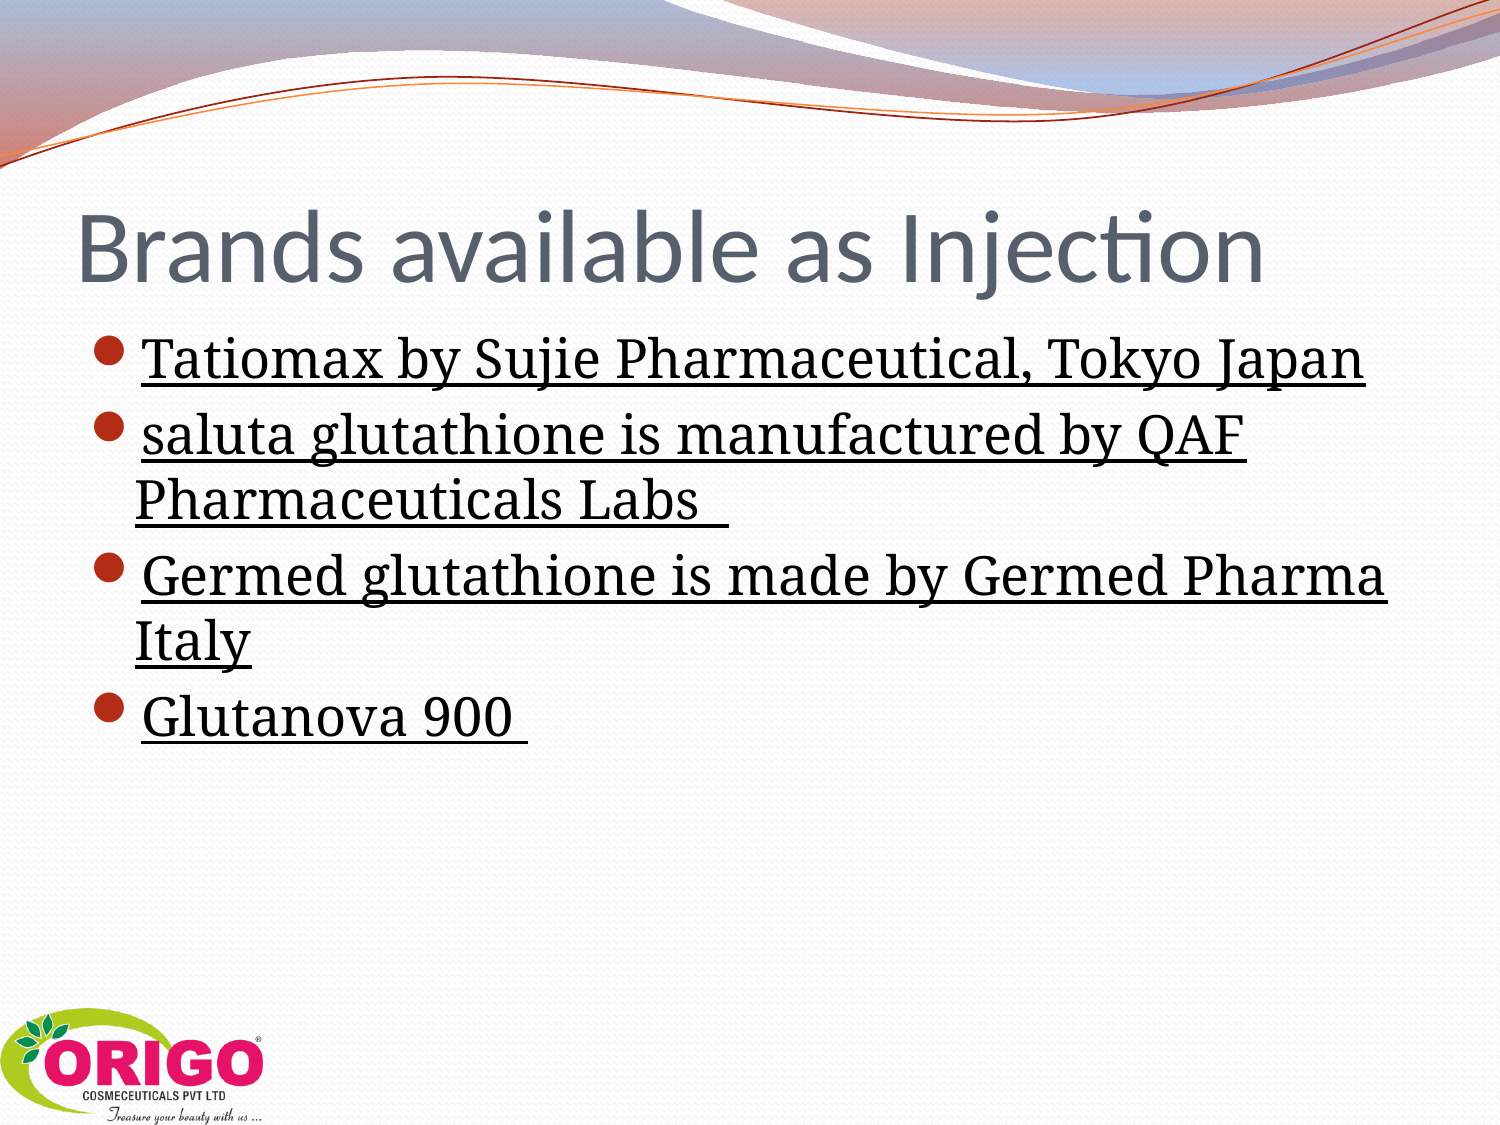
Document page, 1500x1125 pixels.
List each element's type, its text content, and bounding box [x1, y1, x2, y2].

title Brands available as Injection [75, 115, 1425, 303]
list Tatiomax by Sujie Pharmaceutical, Tokyo Japan saluta glutathione is manufactured by QAF Pharmaceuticals Labs Germed glutathione is made by Germed Pharma Italy Glutanova 900 [75, 317, 1425, 1038]
picture [0, 1008, 263, 1125]
